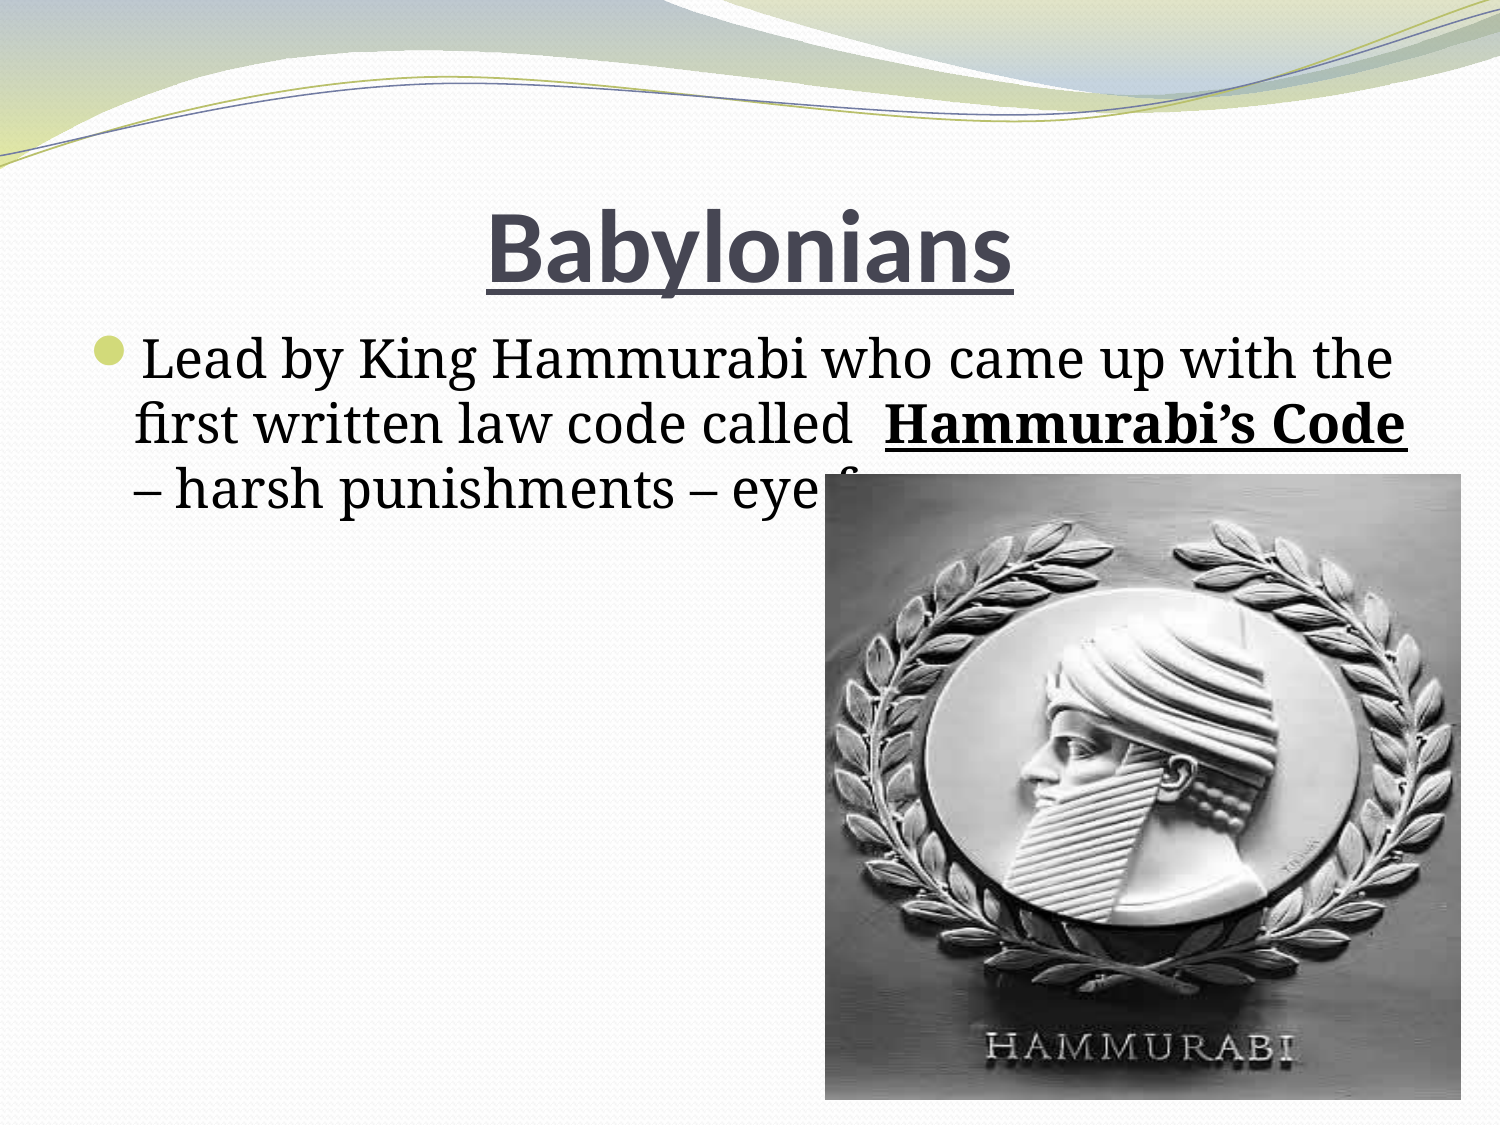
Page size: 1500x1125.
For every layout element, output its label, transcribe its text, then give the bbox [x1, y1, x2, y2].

picture [824, 474, 1462, 1101]
list Lead by King Hammurabi who came up with the first written law code called Hammurabi’s Code – harsh punishments – eye for an eye [75, 317, 1425, 1038]
title Babylonians [75, 115, 1425, 303]
